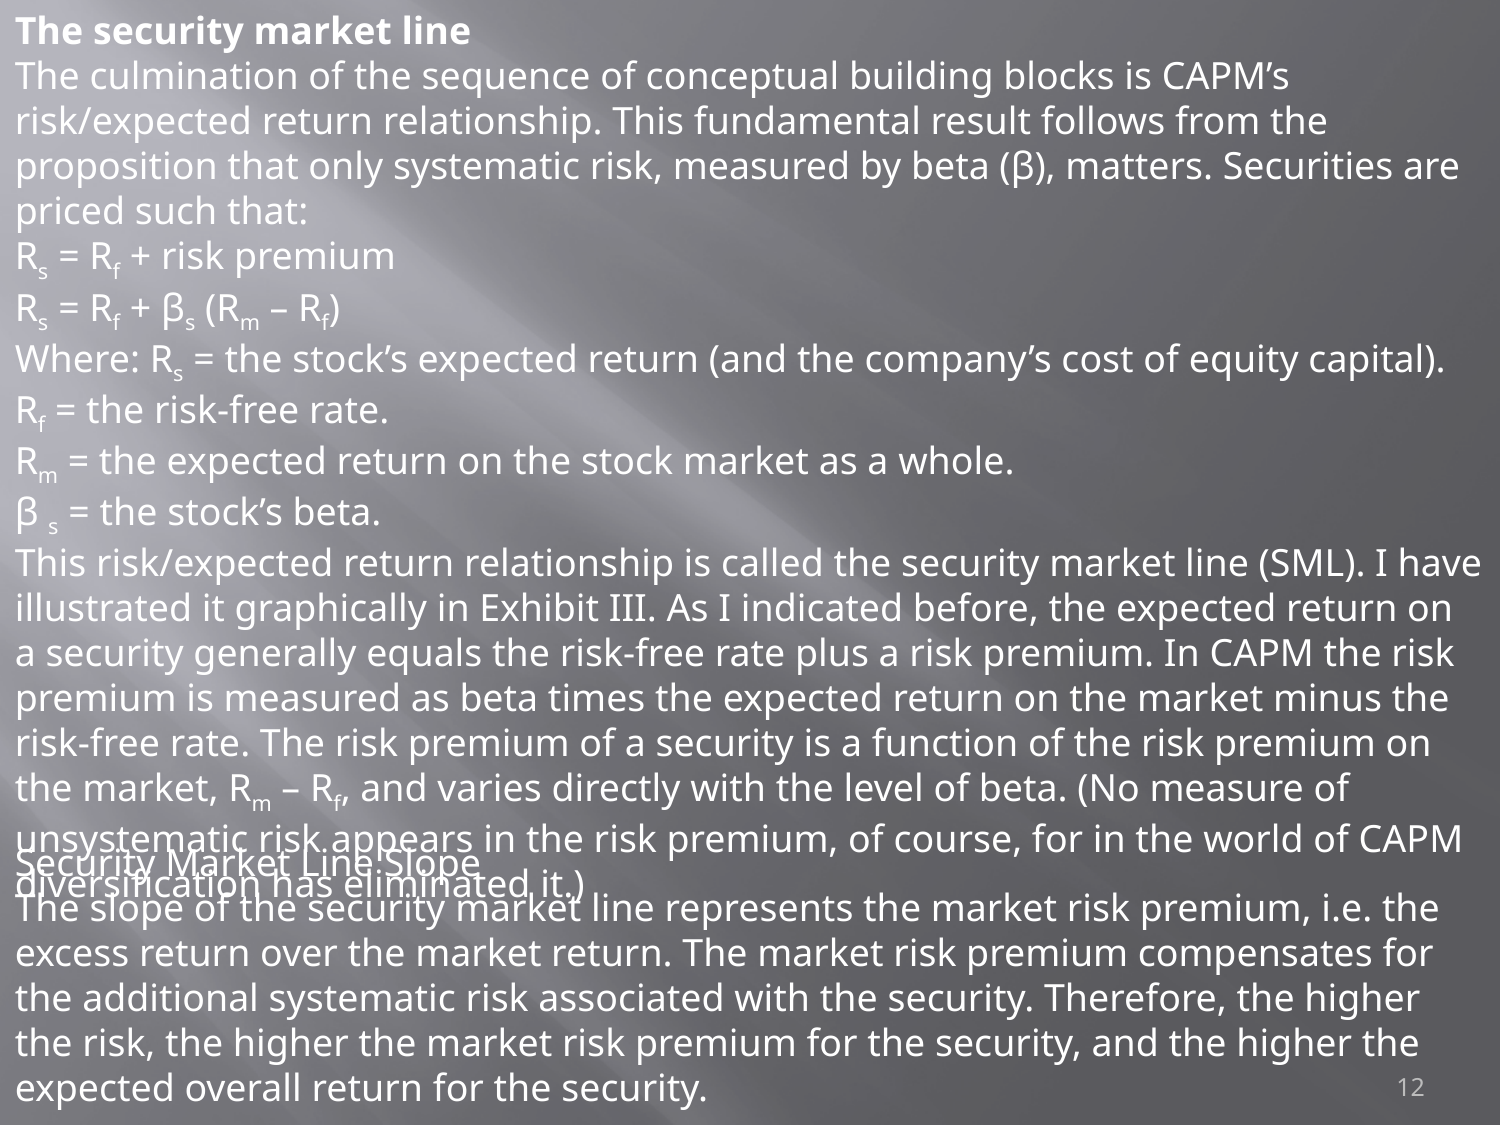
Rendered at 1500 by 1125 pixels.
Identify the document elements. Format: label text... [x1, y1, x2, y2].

text_box Security Market Line Slope The slope of the security market line represents the market risk premium, i.e. the excess return over the market return. The market risk premium compensates for the additional systematic risk associated with the security. Therefore, the higher the risk, the higher the market risk premium for the security, and the higher the expected overall return for the security. [0, 831, 1477, 1117]
text_box The security market line The culmination of the sequence of conceptual building blocks is CAPM’s risk/expected return relationship. This fundamental result follows from the proposition that only systematic risk, measured by beta (β), matters. Securities are priced such that: Rs = Rf + risk premium Rs = Rf + βs (Rm – Rf) Where: Rs = the stock’s expected return (and the company’s cost of equity capital). Rf = the risk-free rate. Rm = the expected return on the stock market as a whole. β s = the stock’s beta. This risk/expected return relationship is called the security market line (SML). I have illustrated it graphically in Exhibit III. As I indicated before, the expected return on a security generally equals the risk-free rate plus a risk premium. In CAPM the risk premium is measured as beta times the expected return on the market minus the risk-free rate. The risk premium of a security is a function of the risk premium on the market, Rm – Rf, and varies directly with the level of beta. (No measure of unsystematic risk appears in the risk premium, of course, for in the world of CAPM diversification has eliminated it.) [0, 0, 1500, 913]
